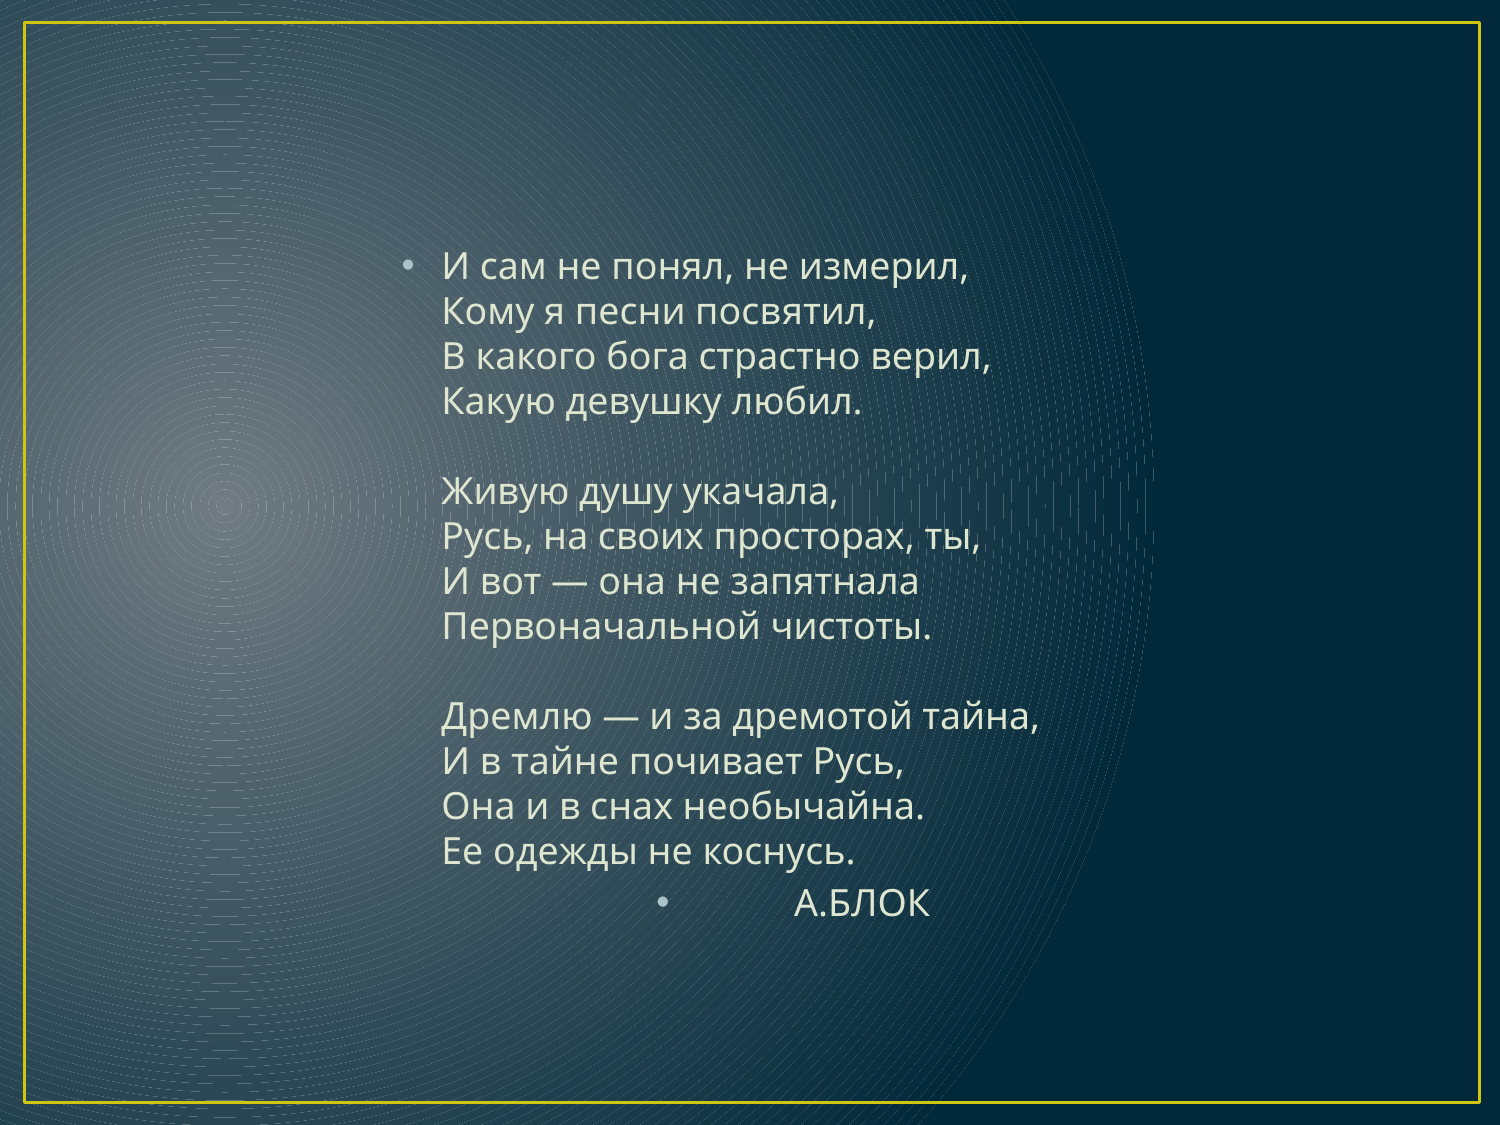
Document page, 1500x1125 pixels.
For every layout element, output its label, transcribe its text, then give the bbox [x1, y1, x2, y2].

list И сам не понял, не измерил, Кому я песни посвятил, В какого бога страстно верил, Какую девушку любил. Живую душу укачала, Русь, на своих просторах, ты, И вот — она не запятнала Первоначальной чистоты. Дремлю — и за дремотой тайна, И в тайне почивает Русь, Она и в снах необычайна. Ее одежды не коснусь. А.БЛОК [386, 234, 1308, 977]
